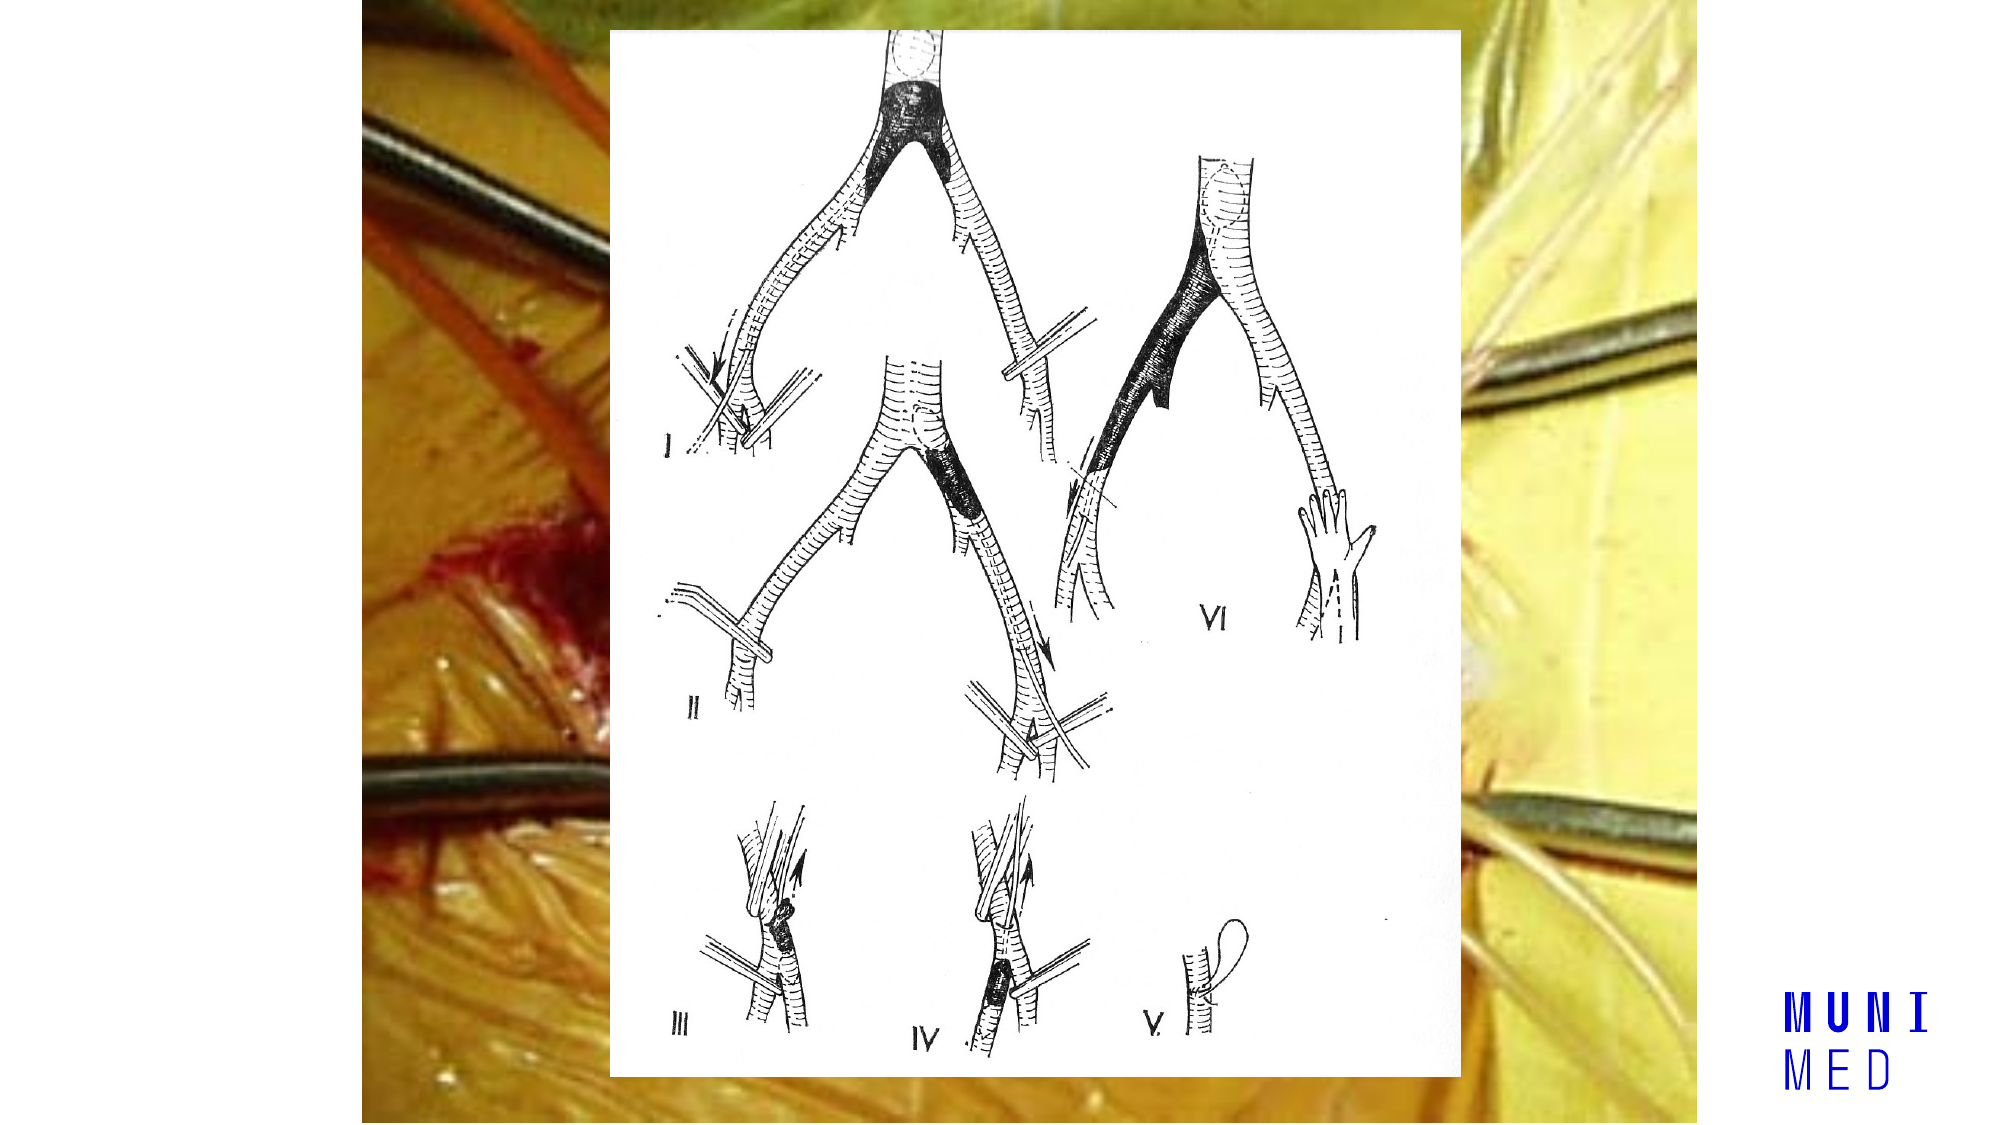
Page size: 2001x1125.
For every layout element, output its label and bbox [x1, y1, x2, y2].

picture [361, 0, 1698, 1123]
